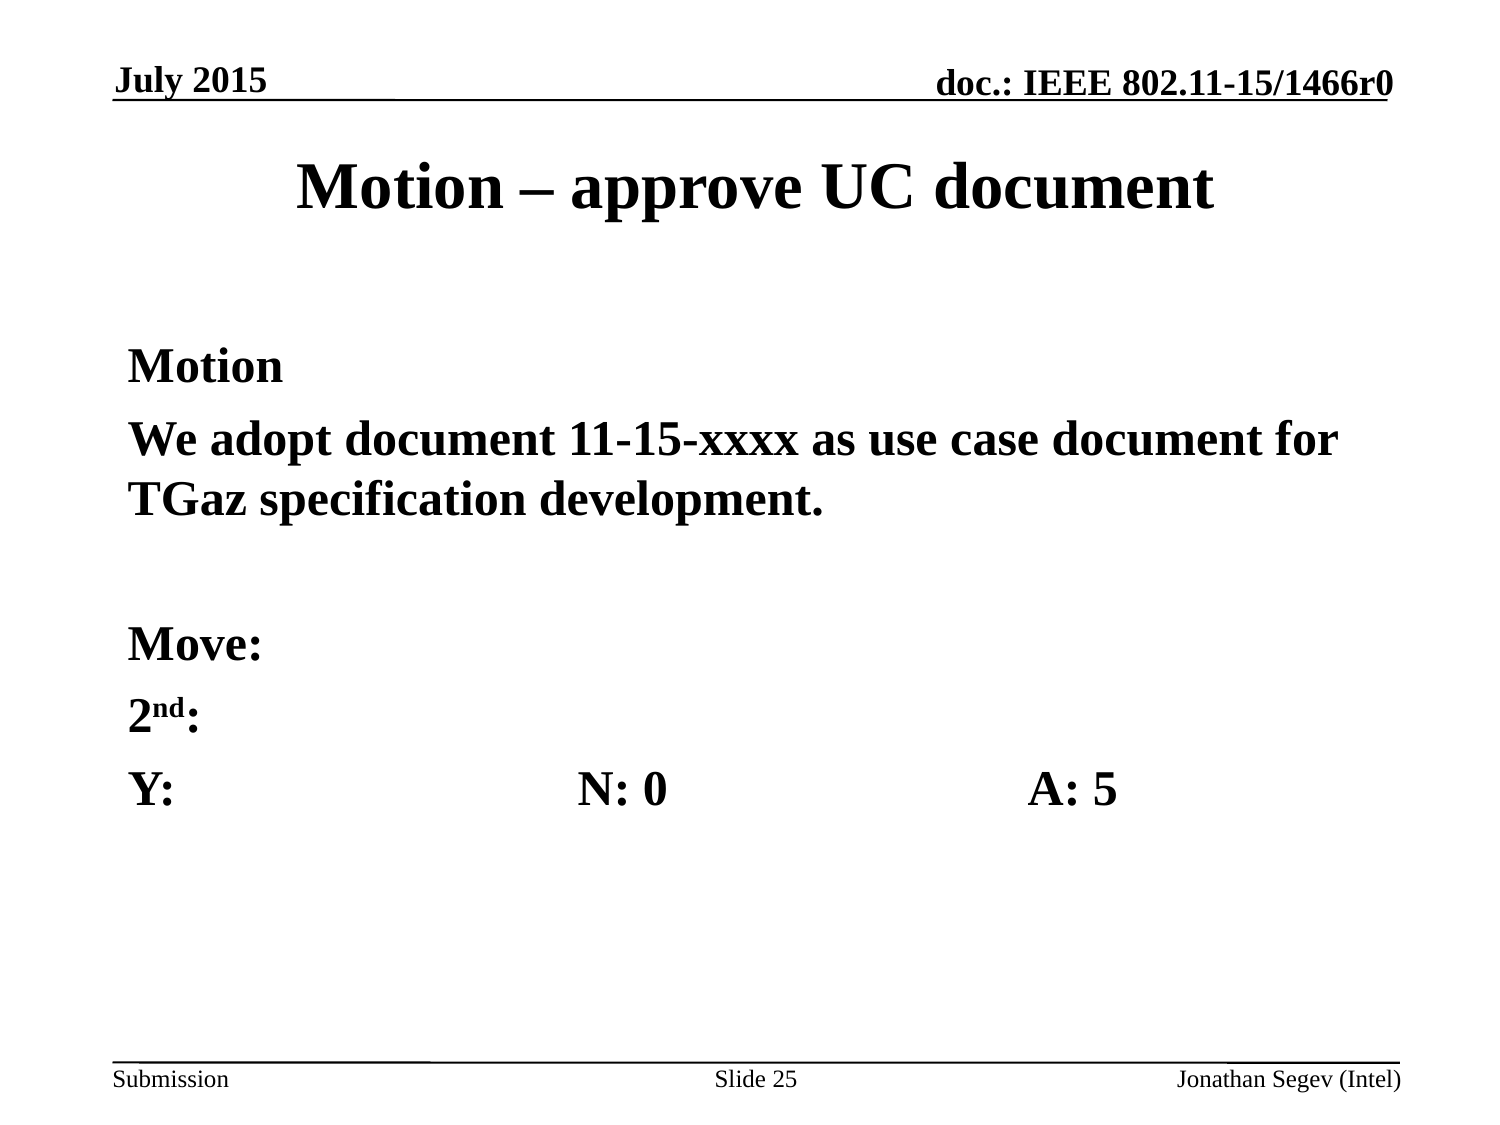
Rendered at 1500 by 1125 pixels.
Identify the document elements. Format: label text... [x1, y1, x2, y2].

slide_number Slide 25 [712, 1061, 800, 1123]
footer Jonathan Segev (Intel) [949, 1061, 1402, 1093]
title Motion – approve UC document [118, 94, 1394, 270]
list Motion We adopt document 11-15-xxxx as use case document for TGaz specification development. Move: 2nd: Y: N: 0 A: 5 [112, 324, 1388, 1000]
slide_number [114, 54, 283, 101]
